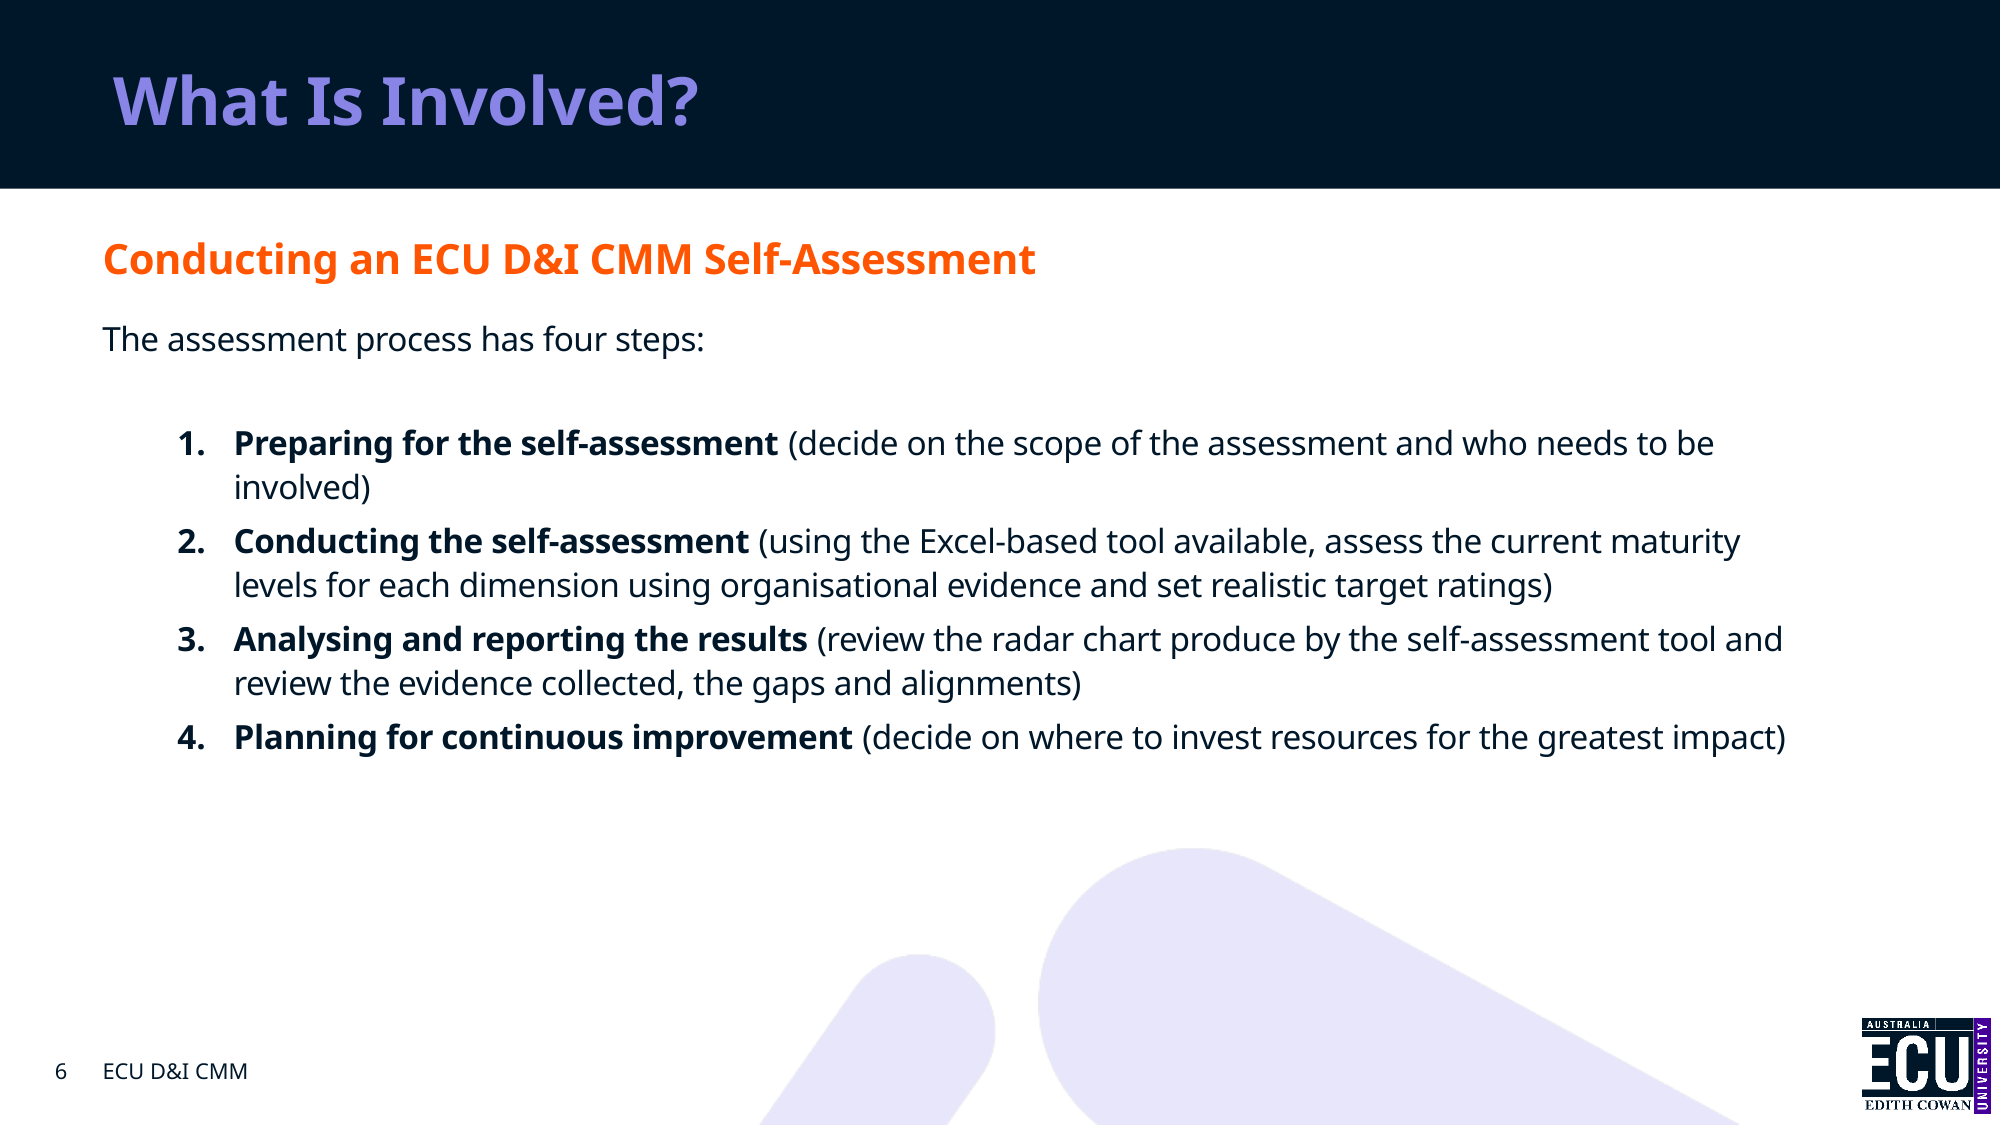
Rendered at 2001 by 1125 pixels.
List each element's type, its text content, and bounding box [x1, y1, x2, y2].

footer ECU D&I CMM [87, 1042, 584, 1103]
title What Is Involved? [98, 31, 1644, 159]
list Conducting an ECU D&I CMM Self-Assessment [87, 210, 1357, 306]
text_box The assessment process has four steps: Preparing for the self-assessment (decide on the scope of the assessment and who needs to be involved) Conducting the self-assessment (using the Excel-based tool available, assess the current maturity levels for each dimension using organisational evidence and set realistic target ratings) Analysing and reporting the results (review the radar chart produce by the self-assessment tool and review the evidence collected, the gaps and alignments) Planning for continuous improvement (decide on where to invest resources for the greatest impact) [87, 306, 1813, 1021]
slide_number 6 [7, 1042, 83, 1103]
picture [1862, 1018, 1991, 1114]
